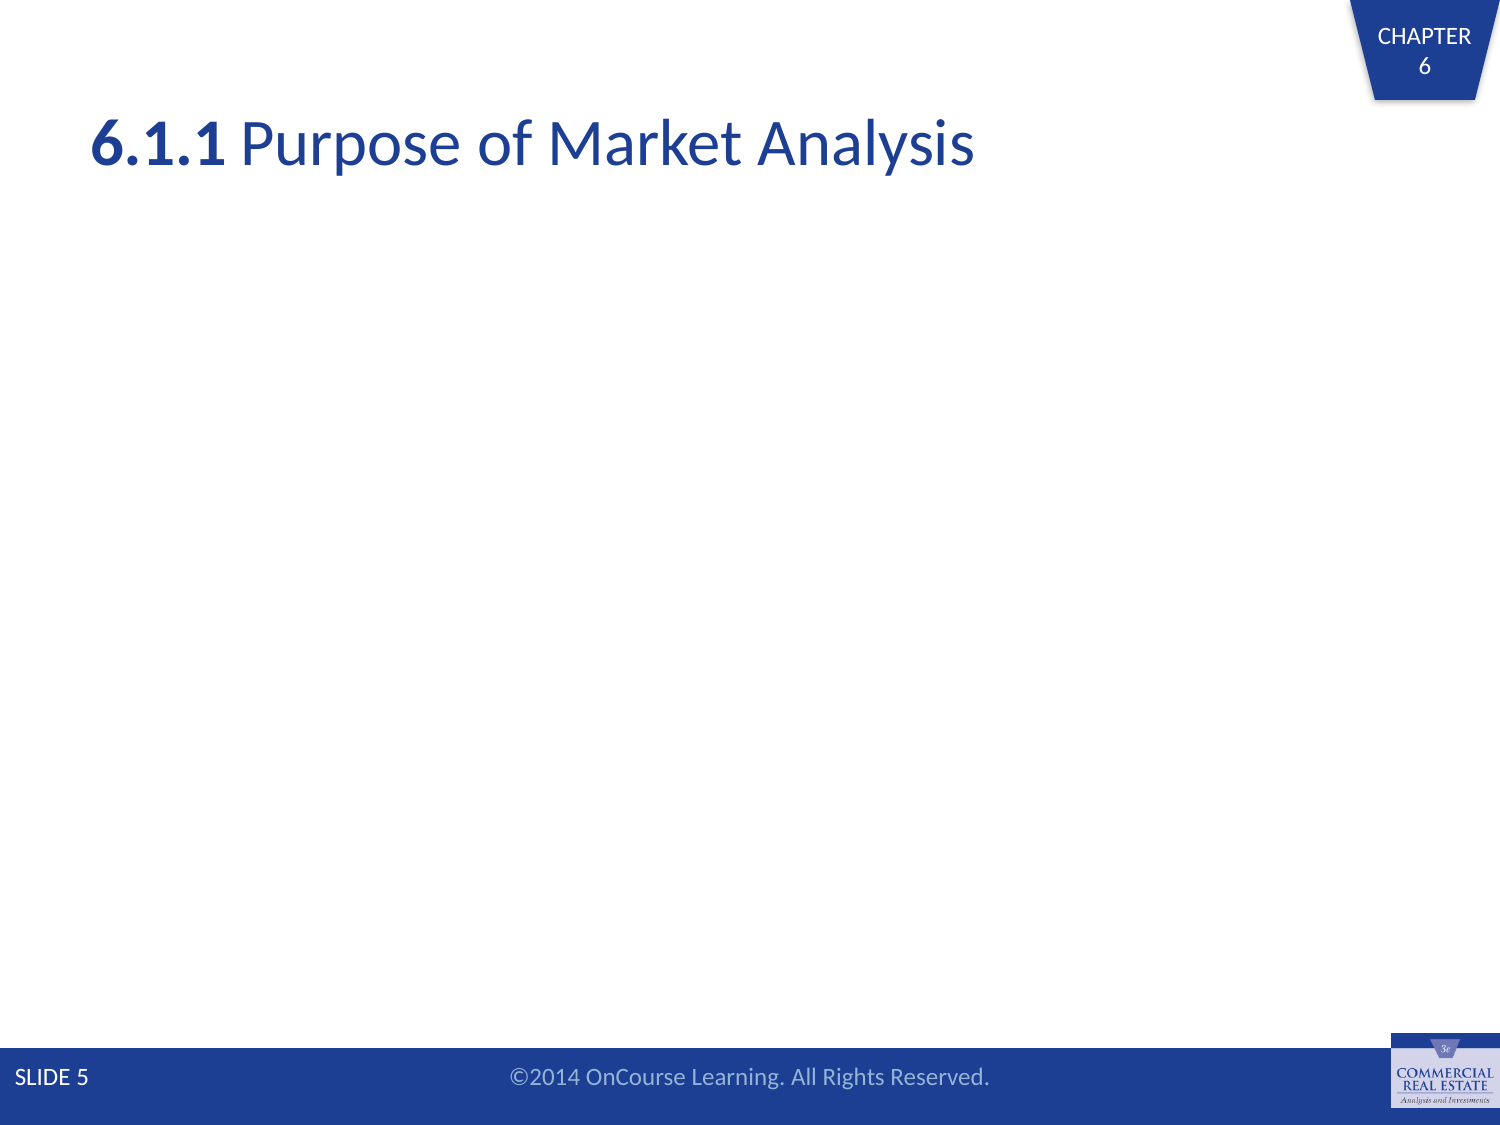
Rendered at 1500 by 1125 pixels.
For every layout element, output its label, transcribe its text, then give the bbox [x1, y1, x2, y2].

title 6.1.1 Purpose of Market Analysis [75, 45, 1350, 233]
picture [1391, 1033, 1500, 1108]
slide_number SLIDE 5 [0, 1052, 350, 1113]
